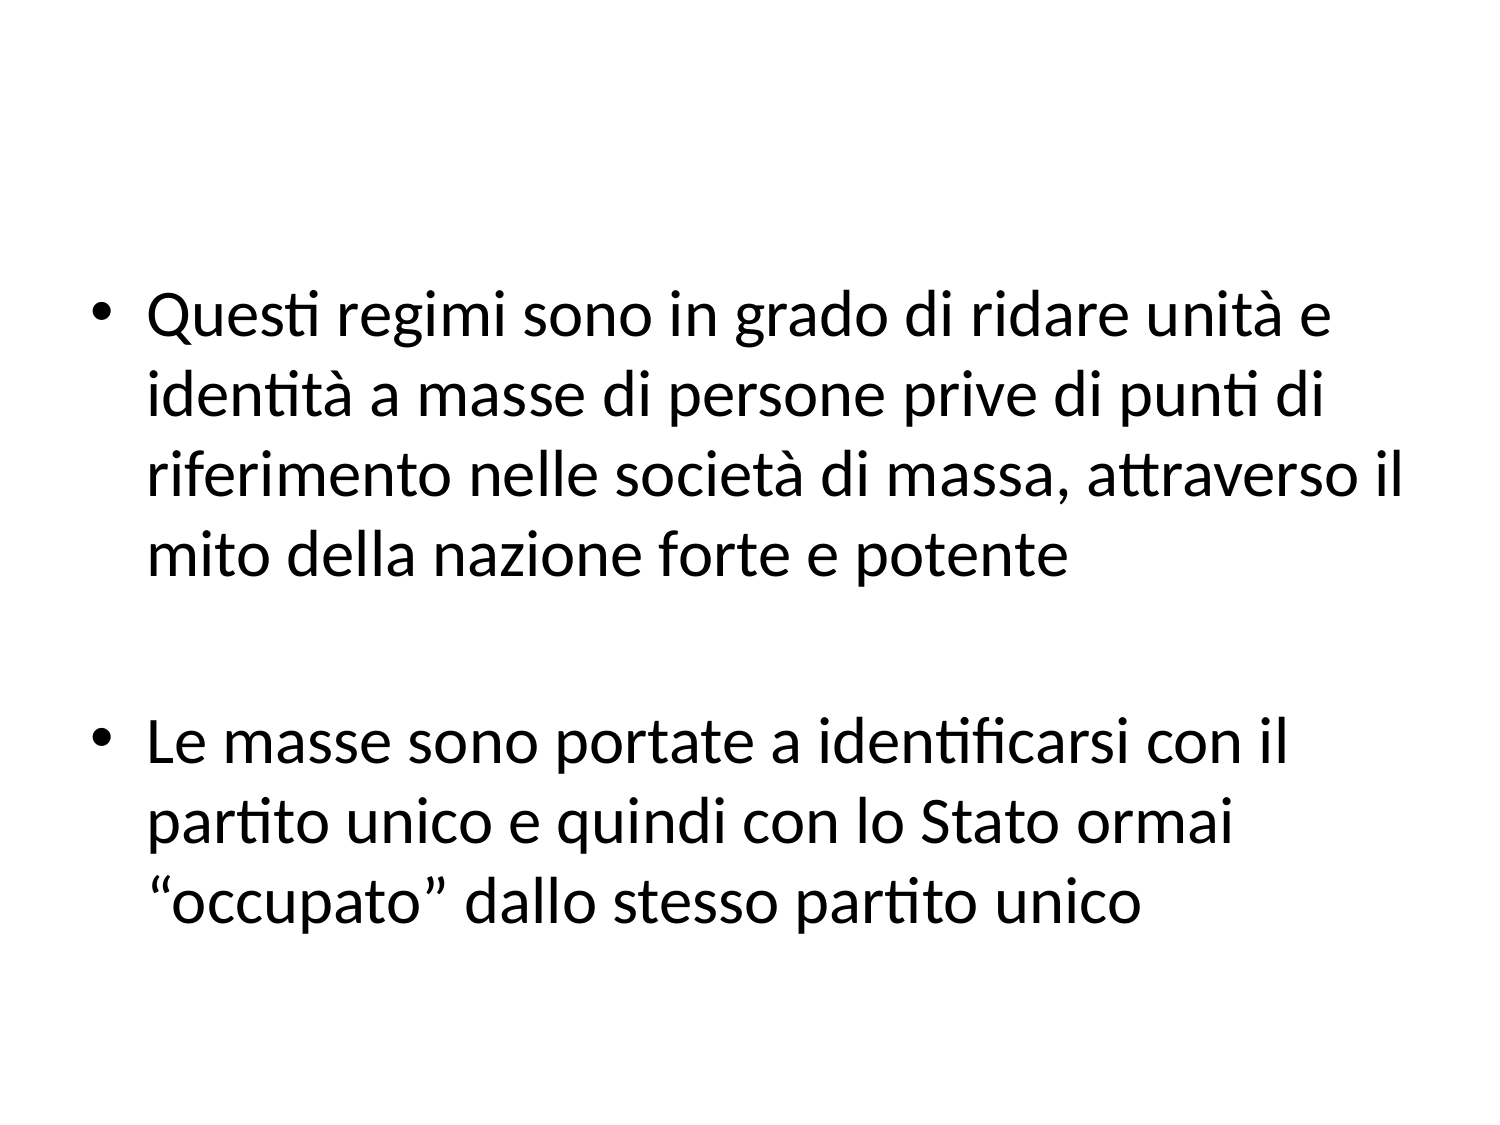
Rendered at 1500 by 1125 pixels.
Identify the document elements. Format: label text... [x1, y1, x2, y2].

list Questi regimi sono in grado di ridare unità e identità a masse di persone prive di punti di riferimento nelle società di massa, attraverso il mito della nazione forte e potente Le masse sono portate a identificarsi con il partito unico e quindi con lo Stato ormai “occupato” dallo stesso partito unico [75, 262, 1425, 1005]
